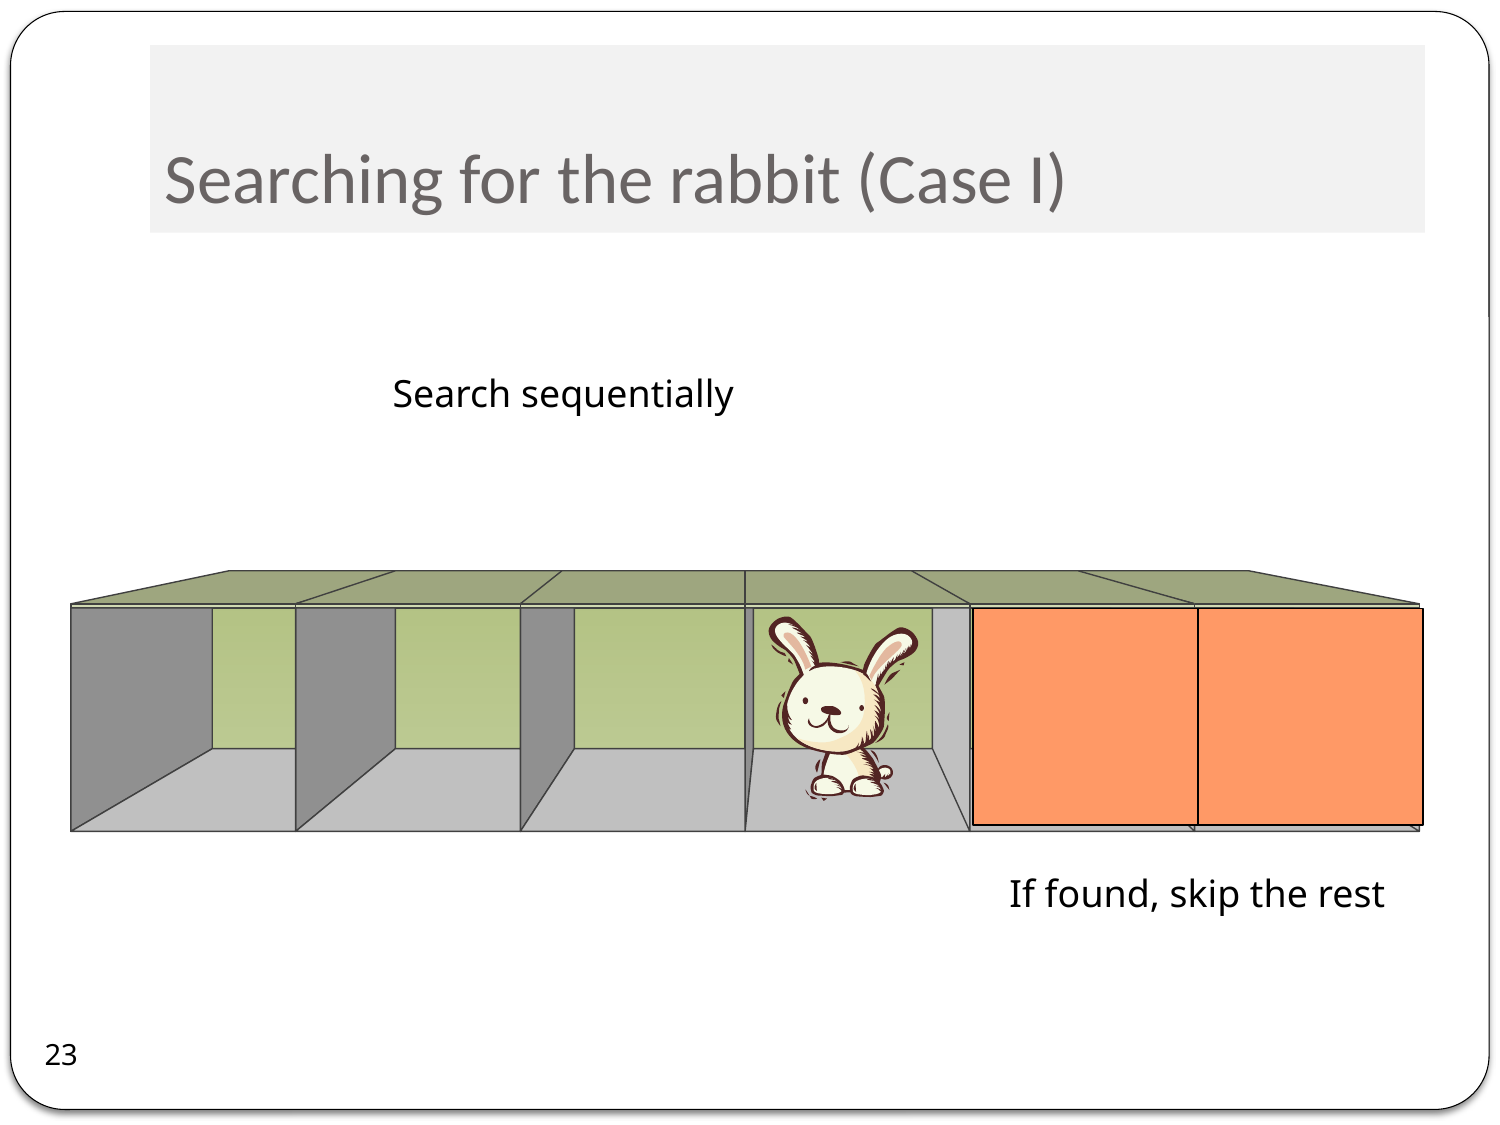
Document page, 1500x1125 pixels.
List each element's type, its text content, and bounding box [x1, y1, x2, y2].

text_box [62, 562, 1426, 838]
text_box If found, skip the rest [994, 862, 1401, 923]
slide_number 23 [23, 1018, 99, 1094]
text_box Search sequentially [377, 362, 750, 423]
title Searching for the rabbit (Case I) [150, 45, 1425, 233]
